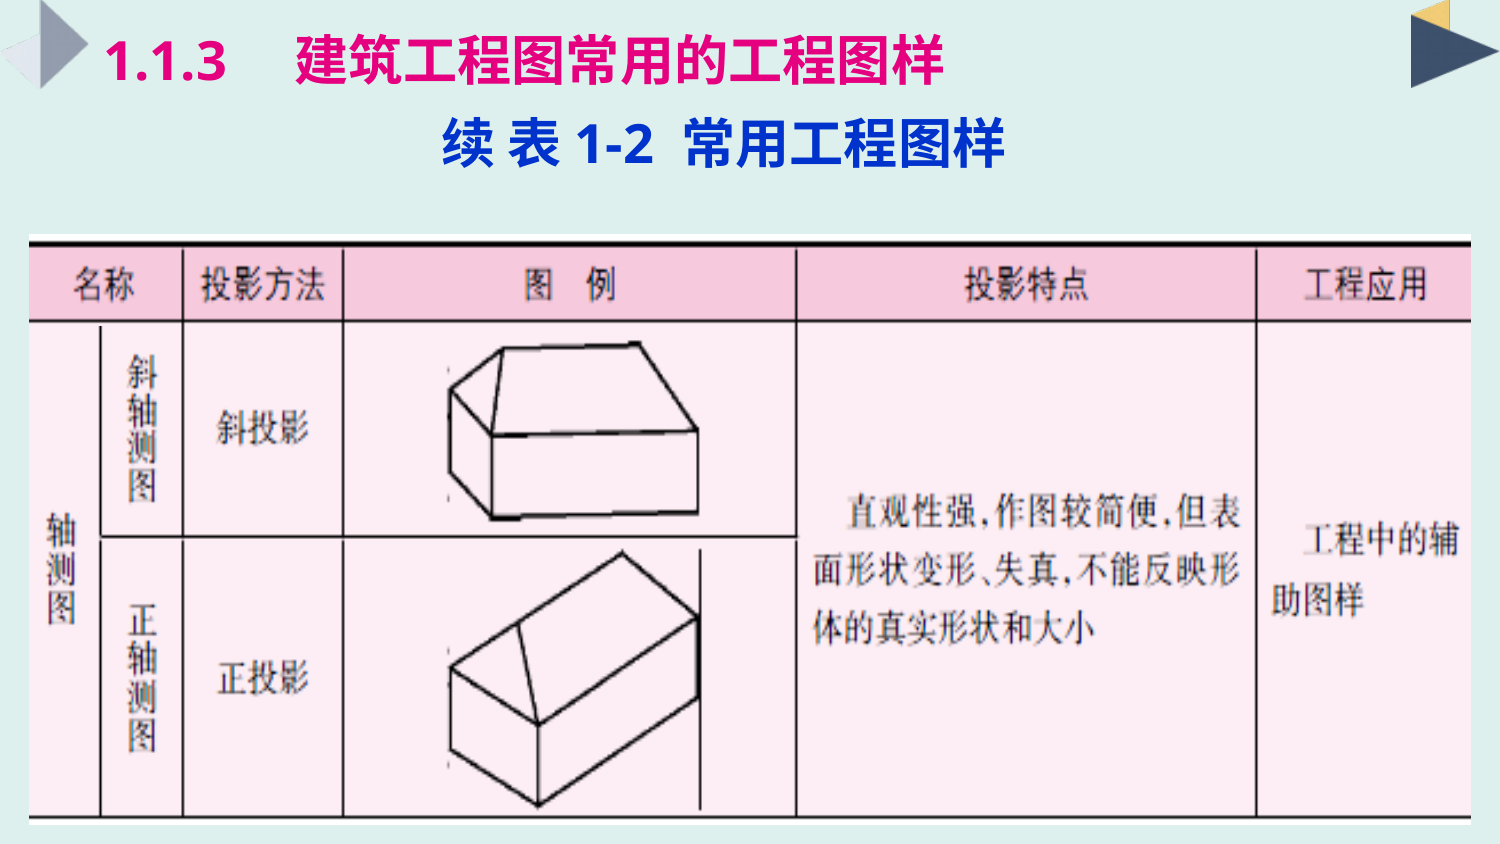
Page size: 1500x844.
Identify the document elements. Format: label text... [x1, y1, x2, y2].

picture [0, 0, 89, 89]
text_box 续 表1-2 常用工程图样 [426, 101, 1041, 182]
picture [1411, 0, 1500, 88]
text_box 1.1.3 建筑工程图常用的工程图样 [85, 30, 1090, 88]
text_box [29, 234, 1471, 825]
